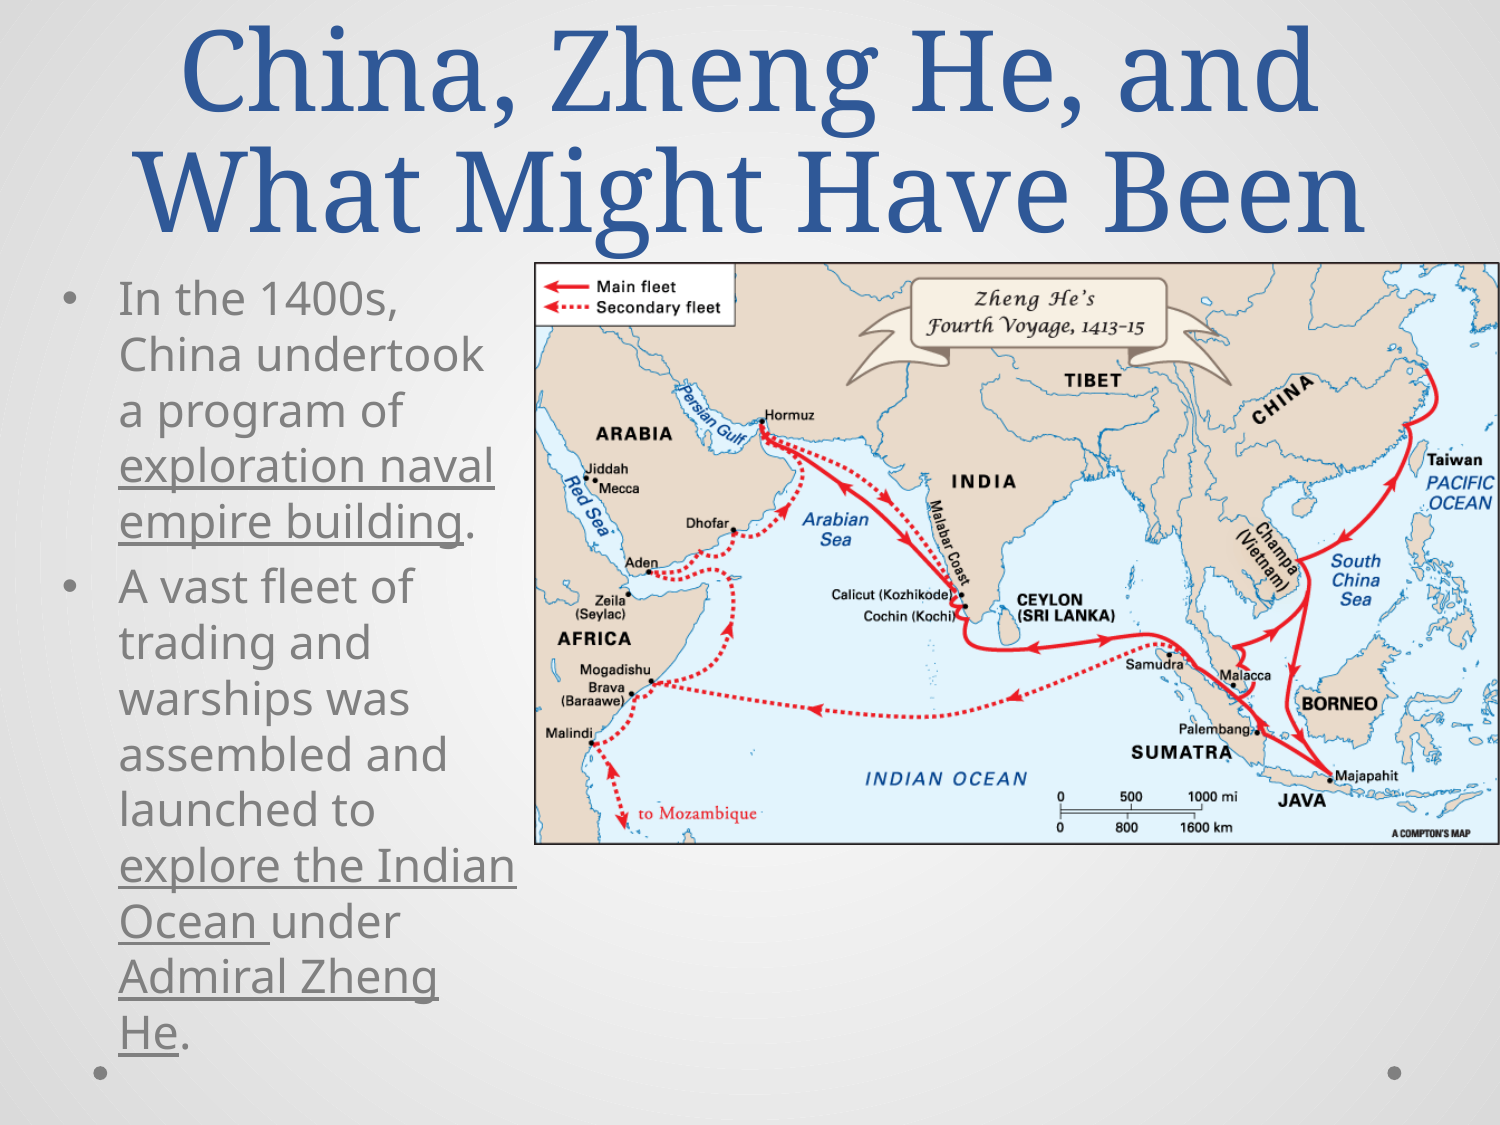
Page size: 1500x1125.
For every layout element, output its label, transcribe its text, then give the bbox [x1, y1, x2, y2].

picture [534, 261, 1500, 845]
title China, Zheng He, and What Might Have Been [75, 0, 1425, 261]
list In the 1400s, China undertook a program of exploration naval empire building. A vast fleet of trading and warships was assembled and launched to explore the Indian Ocean under Admiral Zheng He. [46, 261, 535, 1075]
